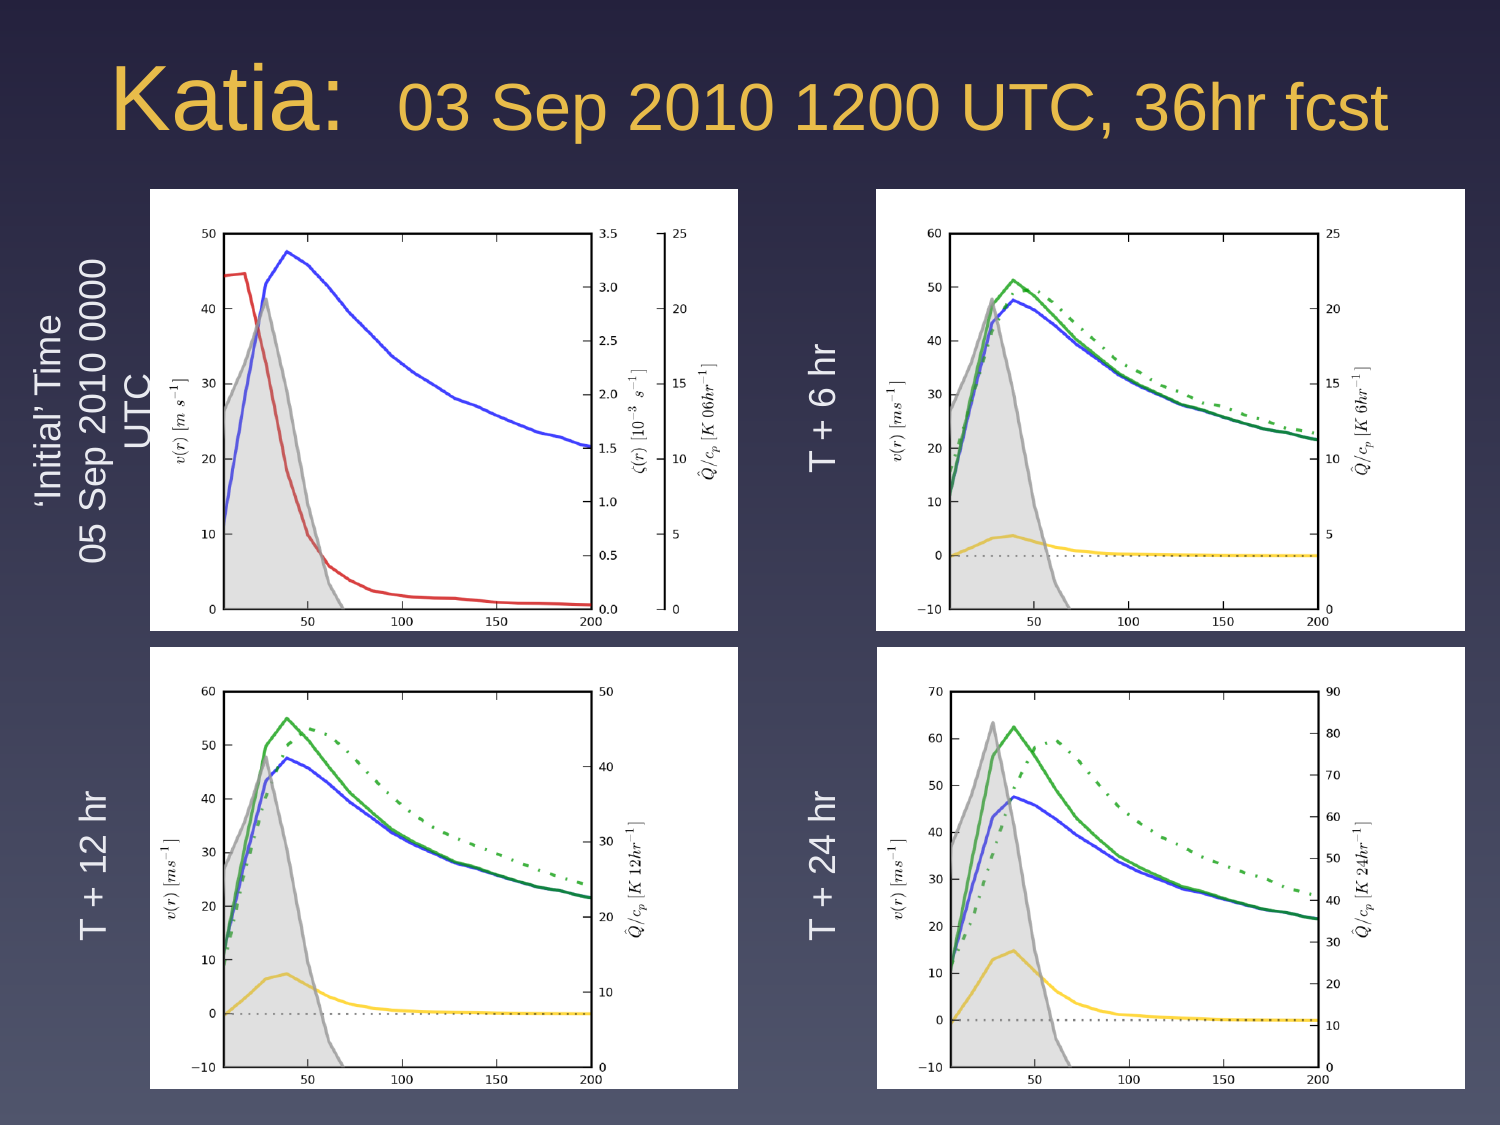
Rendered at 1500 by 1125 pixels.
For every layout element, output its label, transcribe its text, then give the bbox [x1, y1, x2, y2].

text_box T + 6 hr [790, 287, 866, 531]
text_box ‘Initial’ Time 05 Sep 2010 0000 UTC [15, 205, 137, 619]
title Katia: 03 Sep 2010 1200 UTC, 36hr fcst [75, 29, 1425, 218]
text_box T + 24 hr [790, 743, 866, 988]
picture [876, 647, 1465, 1089]
picture [150, 647, 738, 1089]
picture [149, 189, 738, 631]
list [876, 189, 1465, 631]
text_box T + 12 hr [60, 743, 137, 988]
